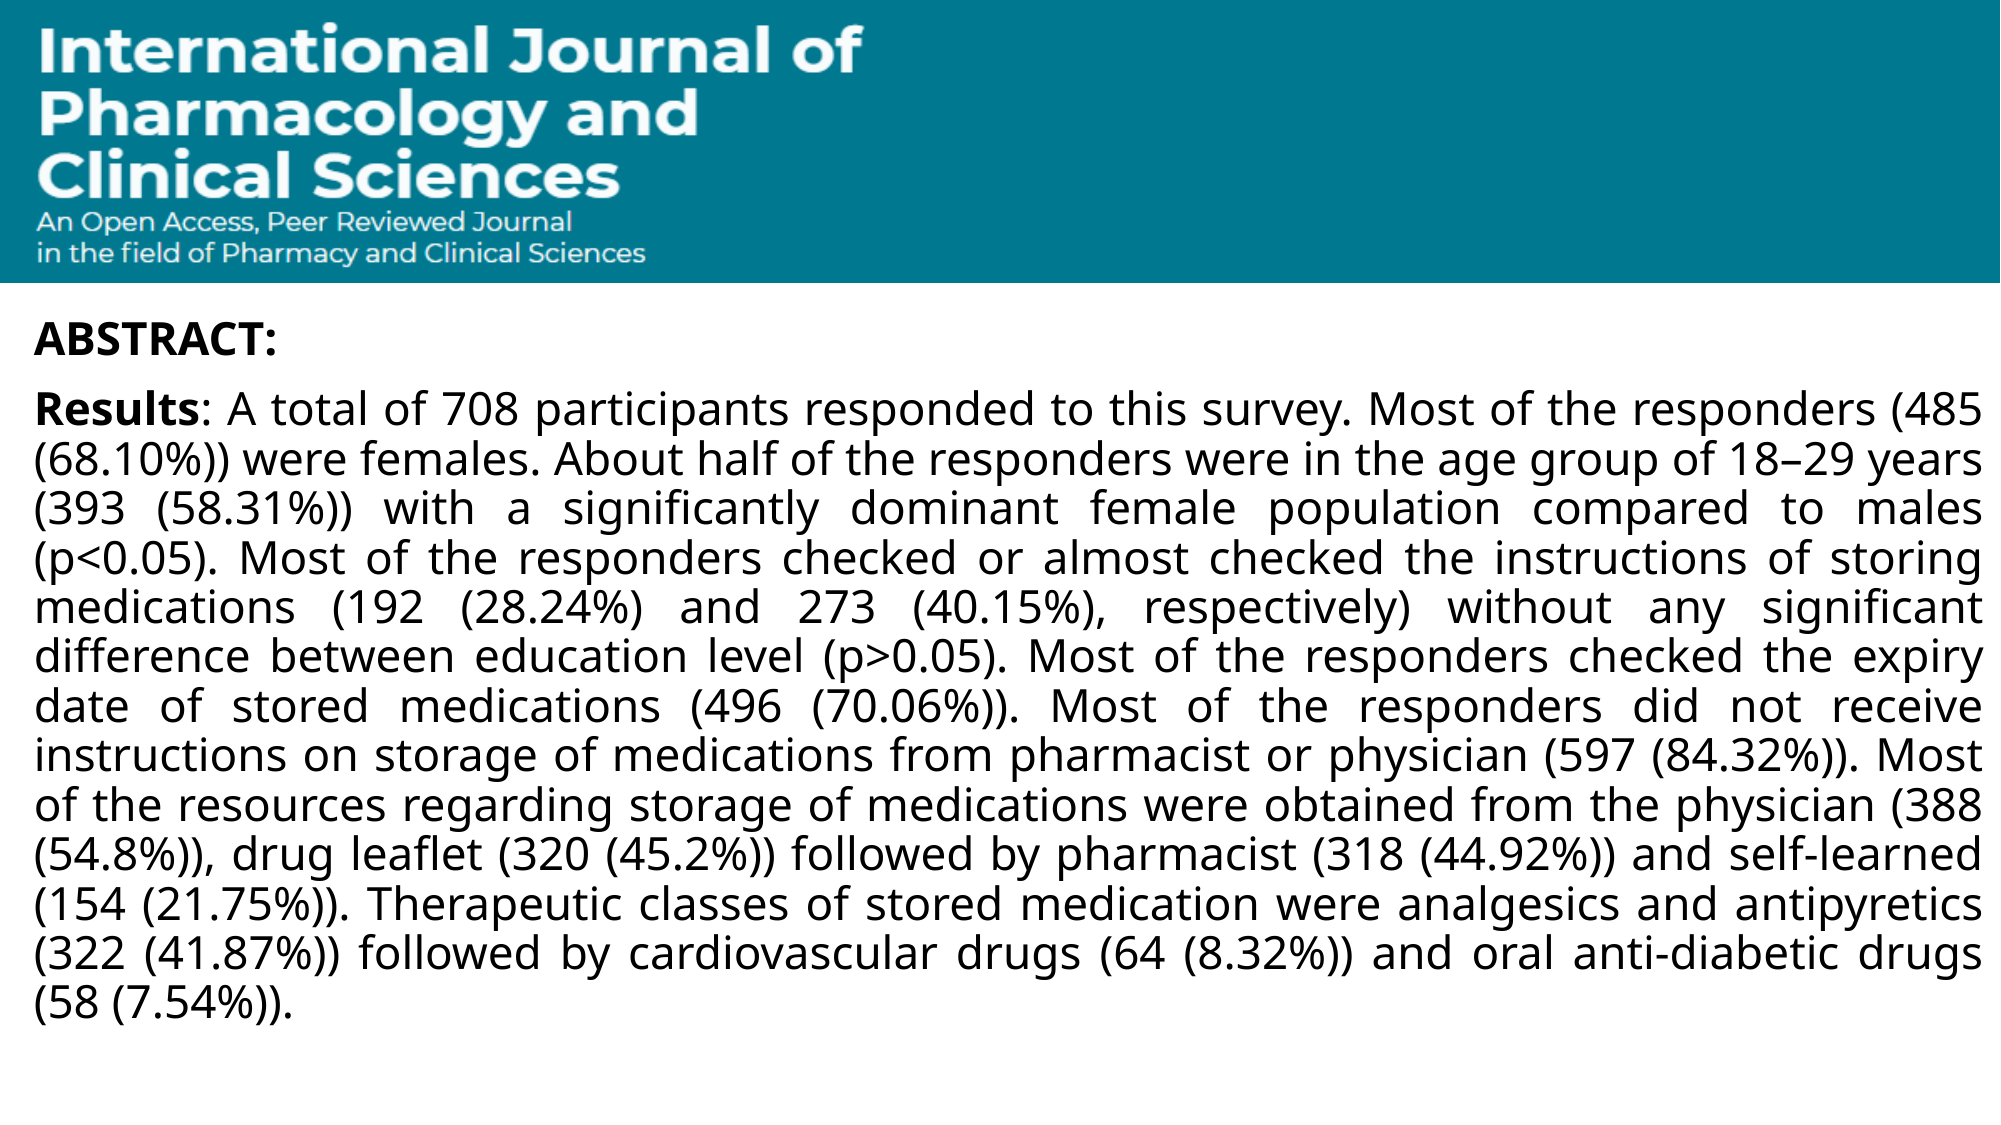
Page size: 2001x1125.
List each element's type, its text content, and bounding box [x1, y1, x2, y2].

picture [0, 0, 2000, 283]
subtitle ABSTRACT: Results: A total of 708 participants responded to this survey. Most of the responders (485 (68.10%)) were females. About half of the responders were in the age group of 18–29 years (393 (58.31%)) with a significantly dominant female population compared to males (p<0.05). Most of the responders checked or almost checked the instructions of storing medications (192 (28.24%) and 273 (40.15%), respectively) without any significant difference between education level (p>0.05). Most of the responders checked the expiry date of stored medications (496 (70.06%)). Most of the responders did not receive instructions on storage of medications from pharmacist or physician (597 (84.32%)). Most of the resources regarding storage of medications were obtained from the physician (388 (54.8%)), drug leaflet (320 (45.2%)) followed by pharmacist (318 (44.92%)) and self-learned (154 (21.75%)). Therapeutic classes of stored medication were analgesics and antipyretics (322 (41.87%)) followed by cardiovascular drugs (64 (8.32%)) and oral anti-diabetic drugs (58 (7.54%)). [18, 308, 2000, 1125]
